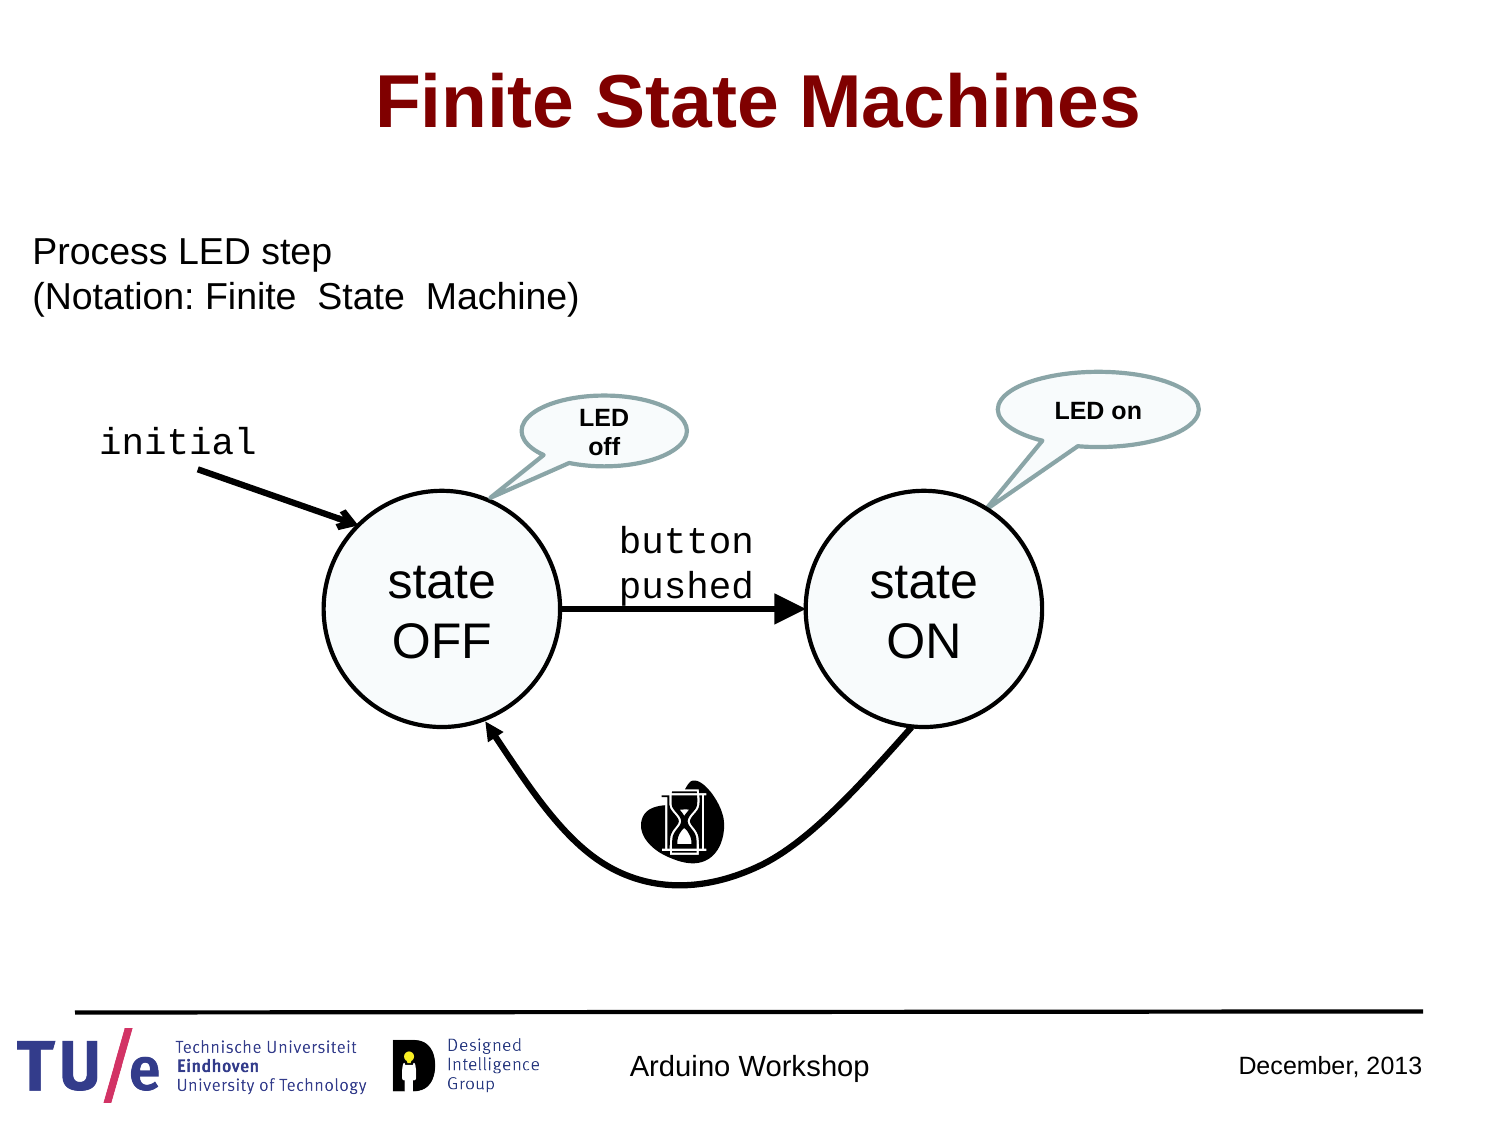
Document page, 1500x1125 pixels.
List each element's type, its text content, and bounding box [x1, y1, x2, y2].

picture [640, 780, 726, 864]
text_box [197, 470, 359, 526]
picture [17, 1028, 512, 1103]
text_box initial [84, 409, 312, 470]
text_box LED off [488, 393, 690, 500]
text_box Finite State Machines [100, 45, 1417, 197]
text_box [485, 721, 914, 888]
text_box state ON [803, 488, 1045, 730]
text_box state OFF [321, 488, 563, 730]
text_box LED on [986, 369, 1201, 509]
text_box button pushed [604, 509, 820, 607]
text_box Process LED step (Notation: Finite State Machine) [17, 219, 880, 325]
footer Arduino Workshop [512, 1025, 988, 1105]
